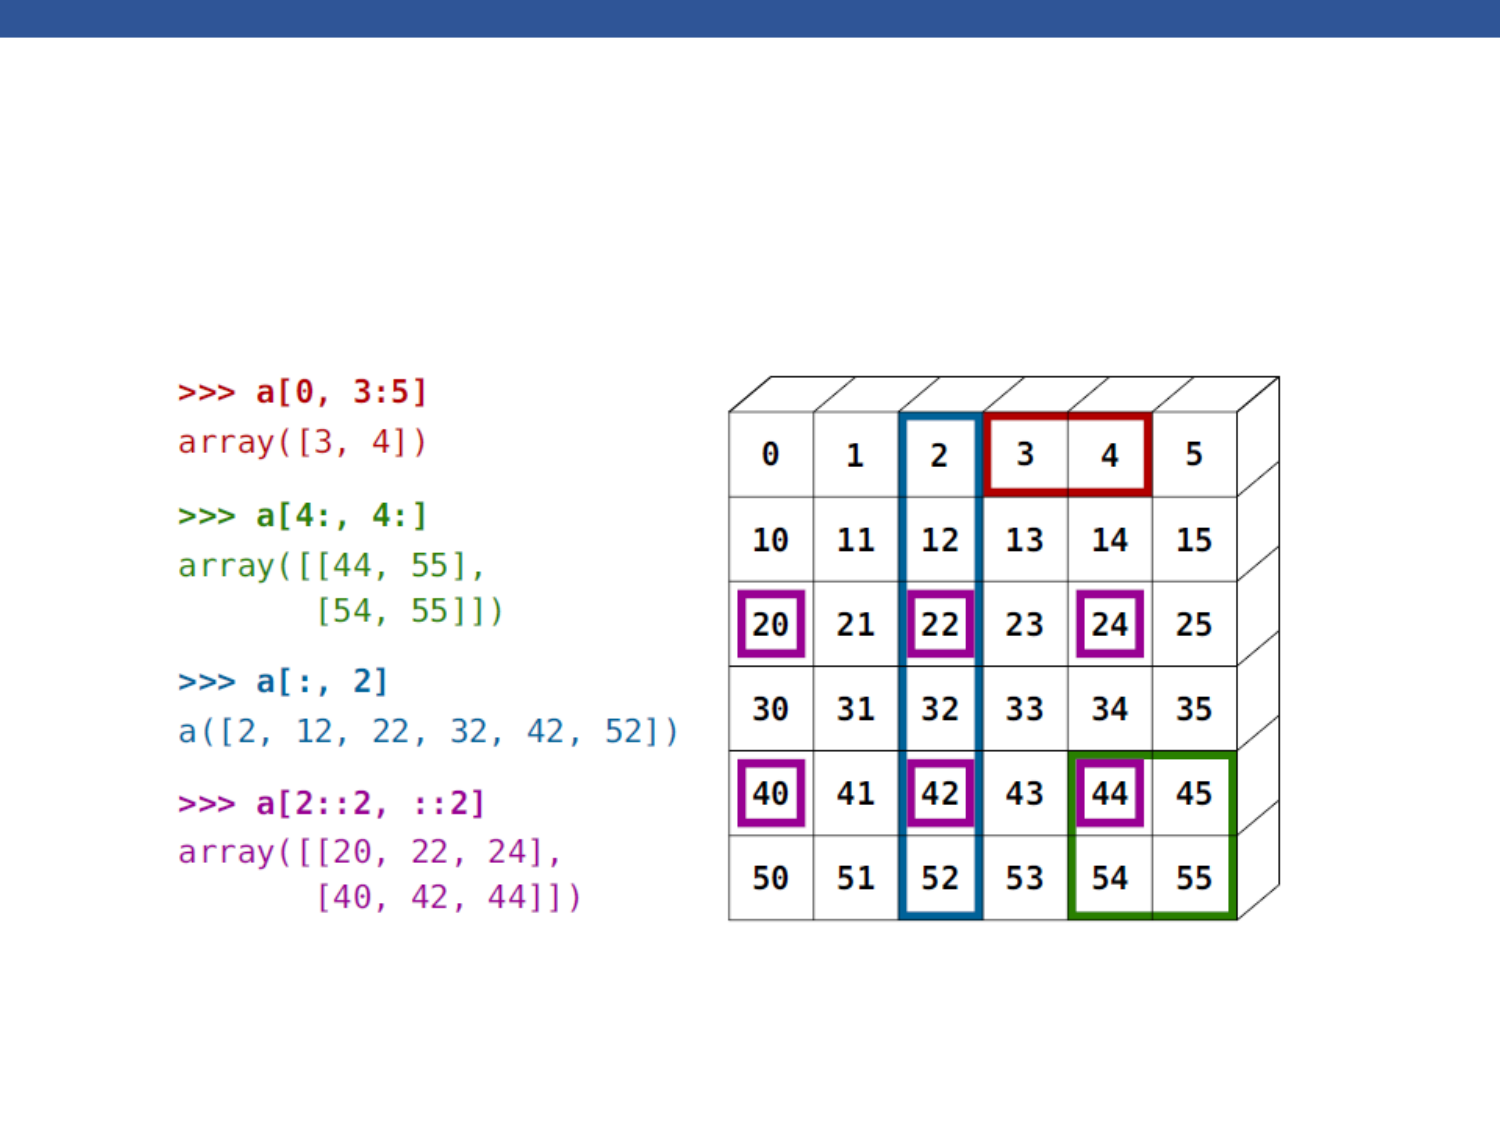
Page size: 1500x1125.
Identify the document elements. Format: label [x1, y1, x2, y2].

list [153, 334, 1310, 938]
